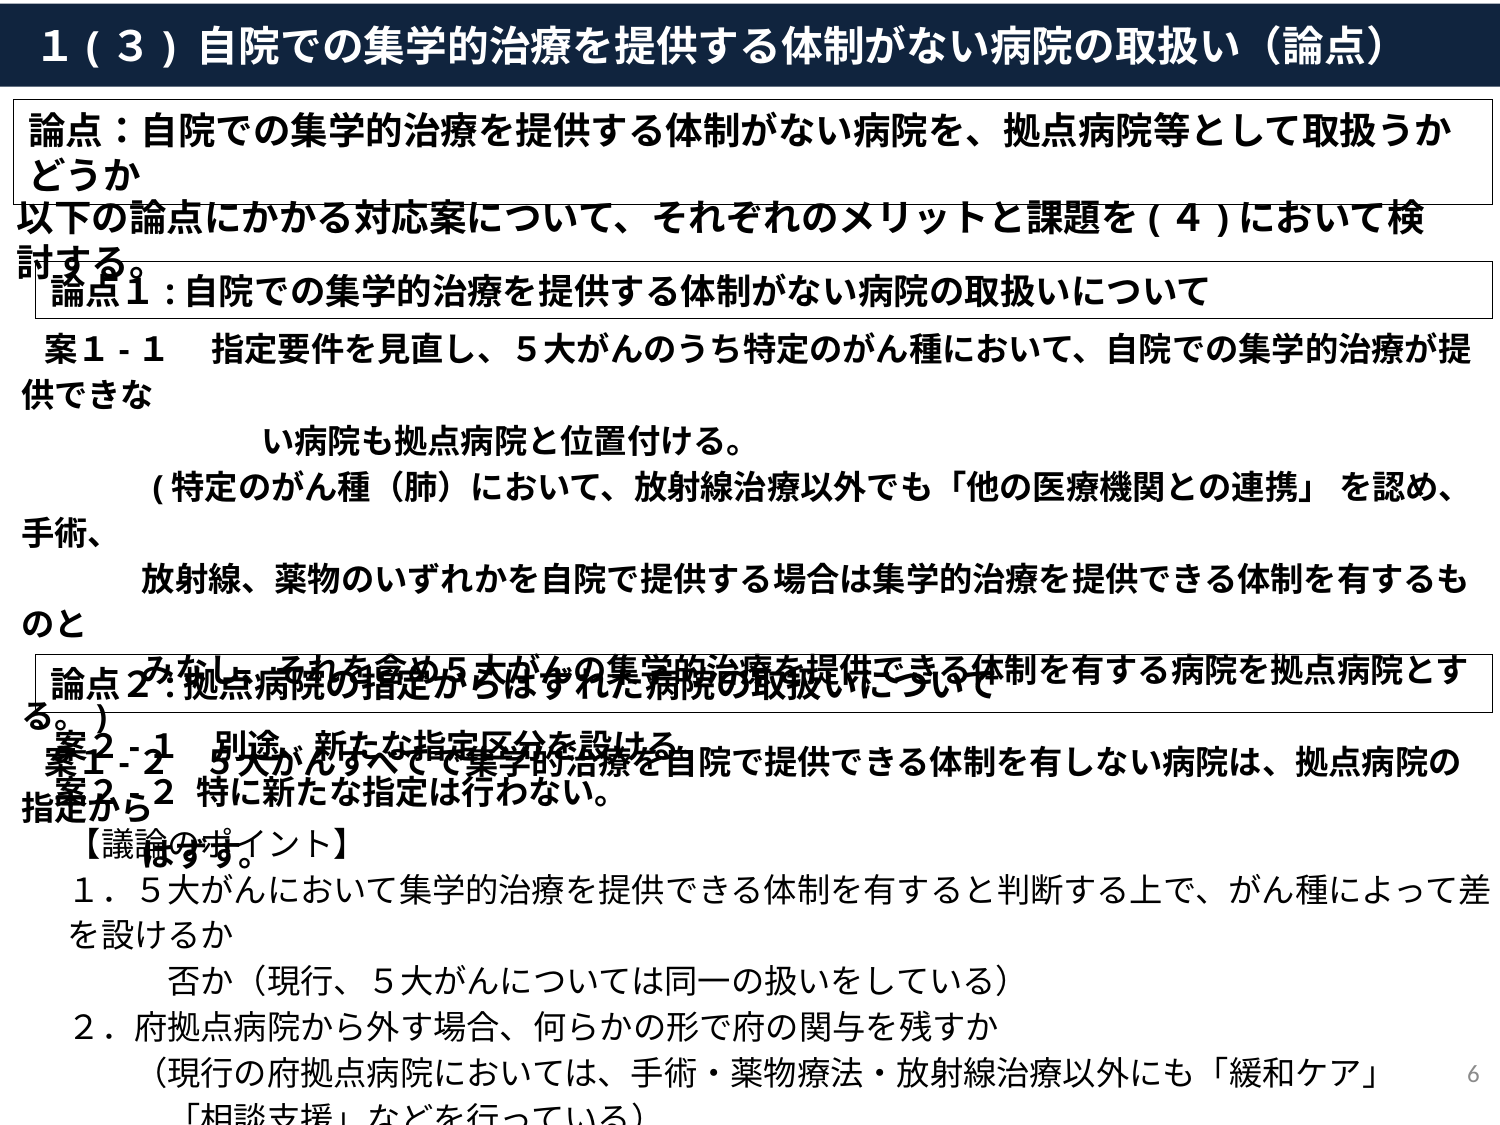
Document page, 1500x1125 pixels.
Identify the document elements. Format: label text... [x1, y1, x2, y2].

text_box 案１-１ 指定要件を見直し、５大がんのうち特定のがん種において、自院での集学的治療が提供できな い病院も拠点病院と位置付ける。 (特定のがん種（肺）において、放射線治療以外でも「他の医療機関との連携」 を認め、手術、 放射線、薬物のいずれかを自院で提供する場合は集学的治療を提供できる体制を有するものと みなし、それを含め５大がんの集学的治療を提供できる体制を有する病院を拠点病院とする。) 案１-２ ５大がんすべてで集学的治療を自院で提供できる体制を有しない病院は、拠点病院の指定から はずす。 [6, 315, 1493, 712]
text_box １(３) 自院での集学的治療を提供する体制がない病院の取扱い（論点） [0, 3, 1500, 87]
text_box 論点１:自院での集学的治療を提供する体制がない病院の取扱いについて [35, 261, 1493, 319]
text_box 案２-１ 別途、新たな指定区分を設ける。 案２-２ 特に新たな指定は行わない。 [6, 712, 1449, 819]
text_box 案１-１ 指定要件を見直し、５大がんのうち特定のがん種において、自院での集学的治療が提供できな い病院も拠点病院と位置付ける。 (特定のがん種（肺）において、放射線治療以外でも「他の医療機関との連携」 を認め、手術、 放射線、薬物のいずれかを自院で提供する場合は集学的治療を提供できる体制を有するものと みなし、それを含め５大がんの集学的治療を提供できる体制を有する病院を拠点病院とする。) 案１-２ ５大がんすべてで集学的治療を自院で提供できる体制を有しない病院は、拠点病院の指定から はずす。 [6, 713, 1493, 880]
text_box 論点２:拠点病院の指定からはずれた病院の取扱いについて [35, 654, 1493, 713]
text_box 論点：自院での集学的治療を提供する体制がない病院を、拠点病院等として取扱うかどうか [13, 99, 1493, 205]
text_box 【議論のポイント】 １．５大がんにおいて集学的治療を提供できる体制を有すると判断する上で、がん種によって差を設けるか 否か（現行、５大がんについては同一の扱いをしている） ２．府拠点病院から外す場合、何らかの形で府の関与を残すか （現行の府拠点病院においては、手術・薬物療法・放射線治療以外にも「緩和ケア」 「相談支援」などを行っている） [53, 809, 1500, 1125]
text_box 以下の論点にかかる対応案について、それぞれのメリットと課題を(４)において検討する。 [2, 185, 1444, 292]
